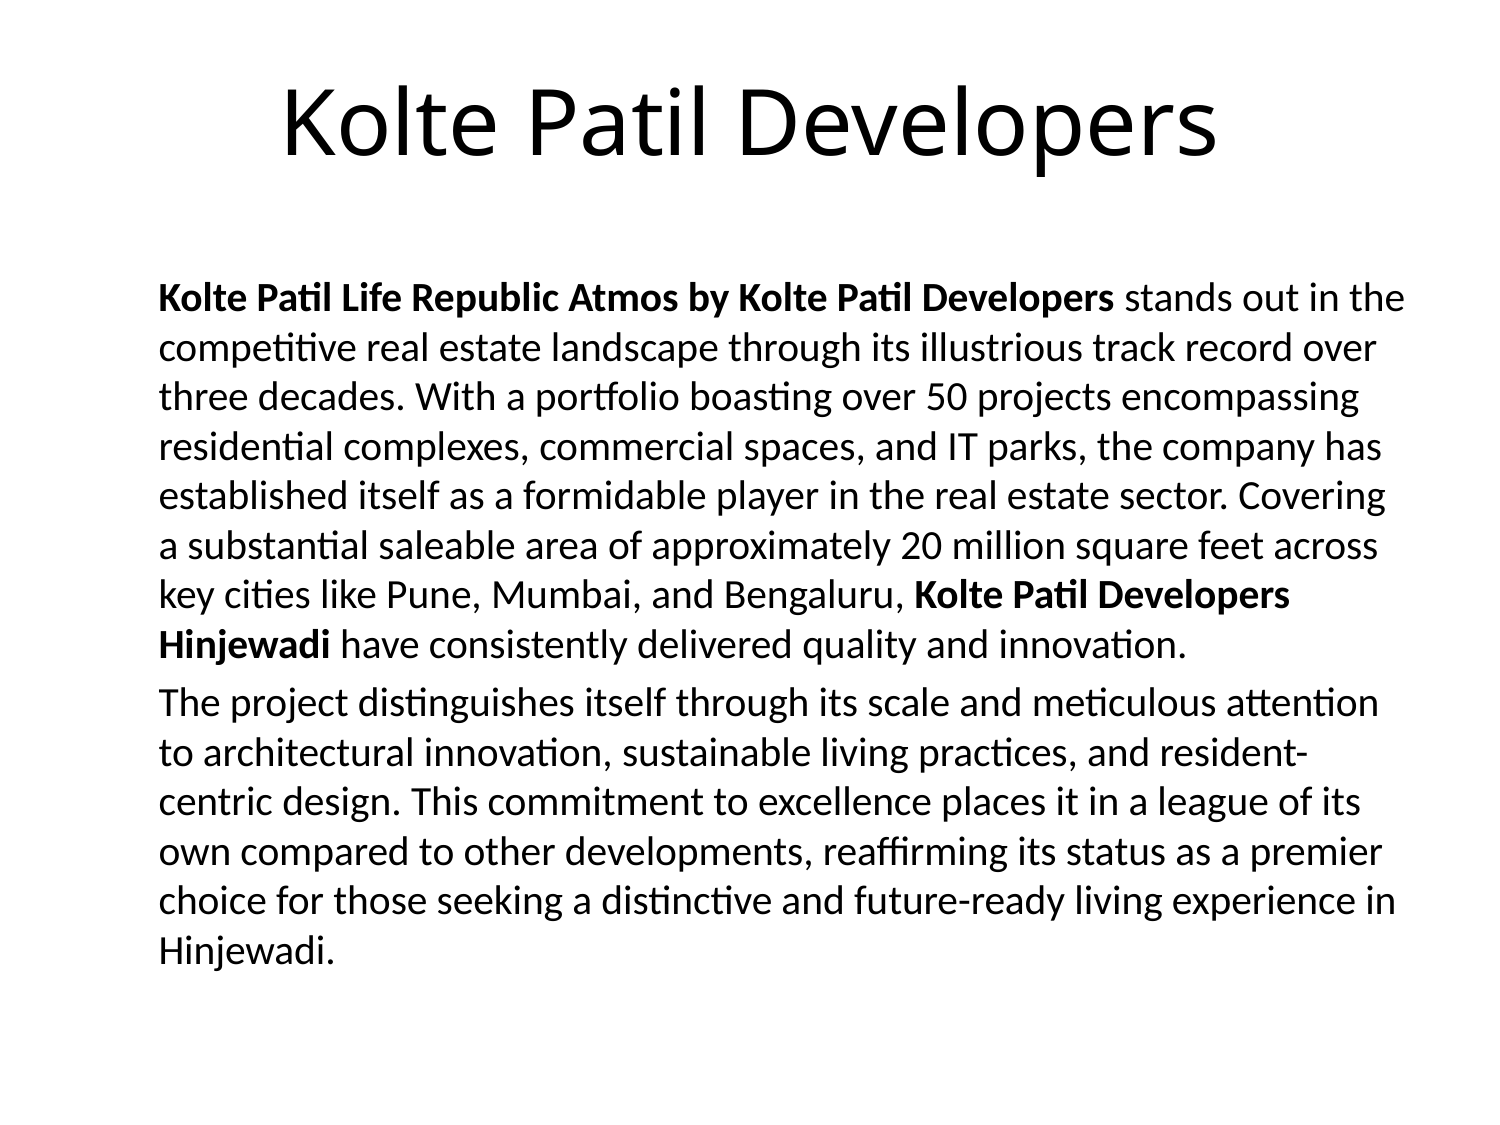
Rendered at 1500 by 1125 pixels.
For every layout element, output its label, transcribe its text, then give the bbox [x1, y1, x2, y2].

list Kolte Patil Life Republic Atmos by Kolte Patil Developers stands out in the competitive real estate landscape through its illustrious track record over three decades. With a portfolio boasting over 50 projects encompassing residential complexes, commercial spaces, and IT parks, the company has established itself as a formidable player in the real estate sector. Covering a substantial saleable area of approximately 20 million square feet across key cities like Pune, Mumbai, and Bengaluru, Kolte Patil Developers Hinjewadi have consistently delivered quality and innovation. The project distinguishes itself through its scale and meticulous attention to architectural innovation, sustainable living practices, and resident-centric design. This commitment to excellence places it in a league of its own compared to other developments, reaffirming its status as a premier choice for those seeking a distinctive and future-ready living experience in Hinjewadi. [75, 262, 1425, 1005]
title Kolte Patil Developers [75, 45, 1425, 262]
